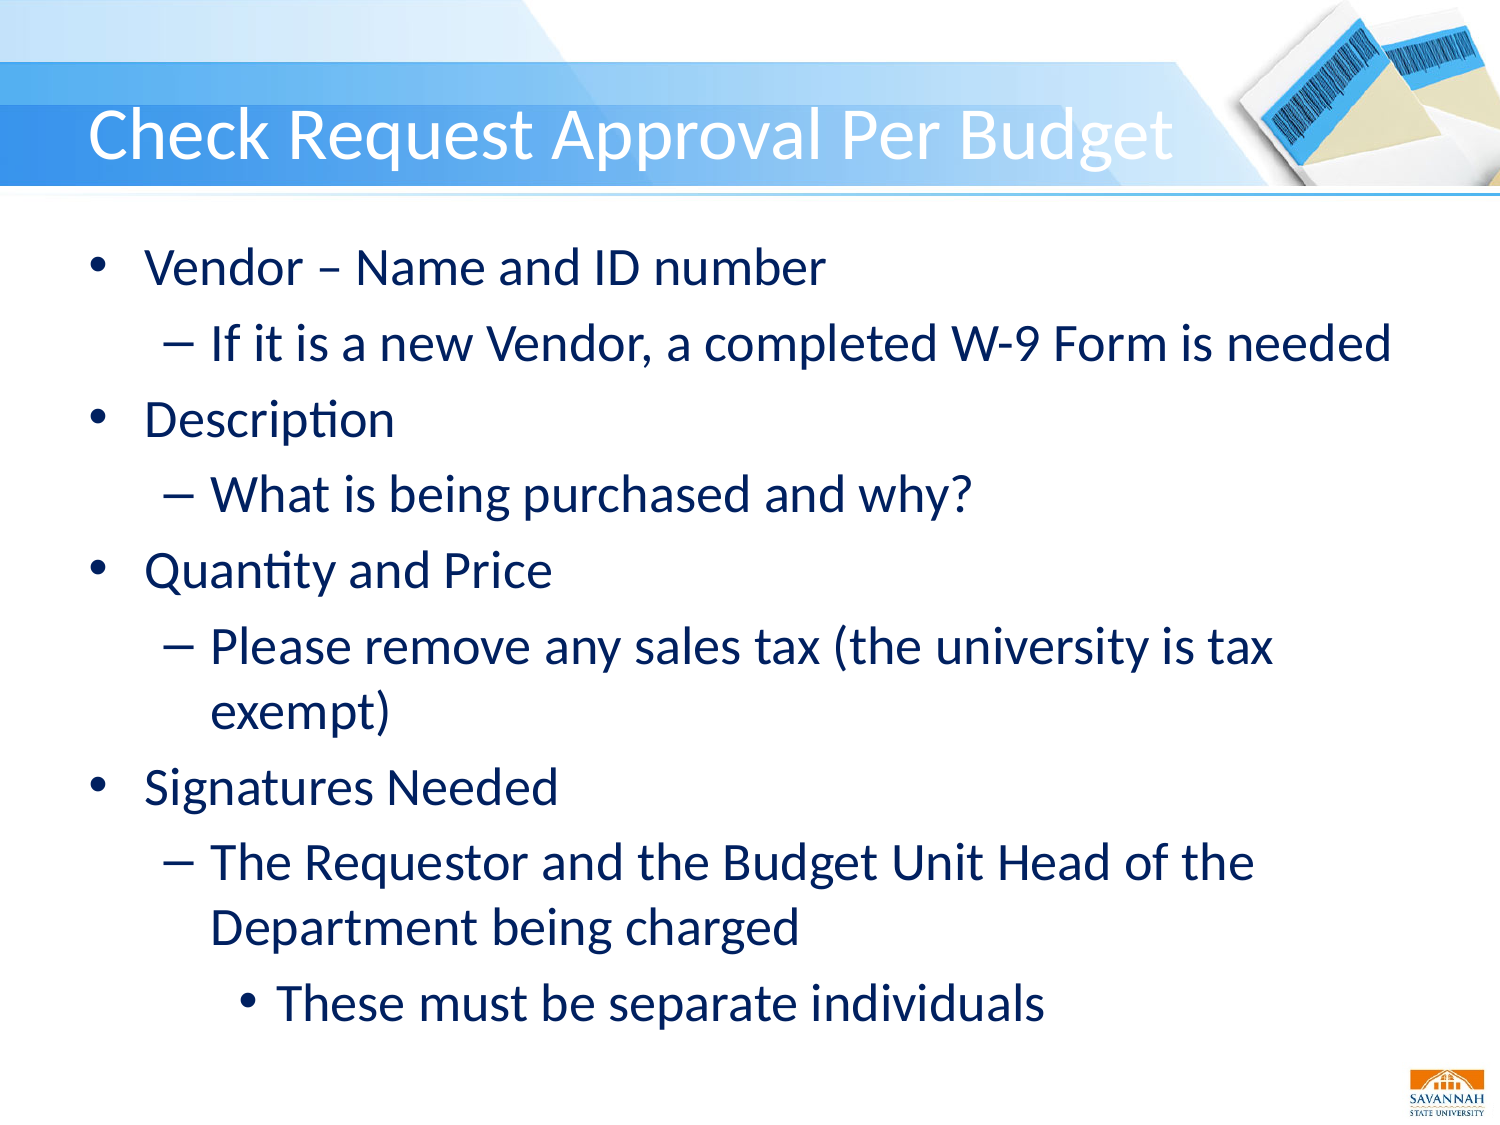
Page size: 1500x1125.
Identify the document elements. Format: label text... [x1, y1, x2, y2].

list Vendor – Name and ID number If it is a new Vendor, a completed W-9 Form is needed Description What is being purchased and why? Quantity and Price Please remove any sales tax (the university is tax exempt) Signatures Needed The Requestor and the Budget Unit Head of the Department being charged These must be separate individuals [73, 223, 1452, 1101]
title Check Request Approval Per Budget [73, 35, 1251, 223]
picture [0, 0, 1500, 1125]
